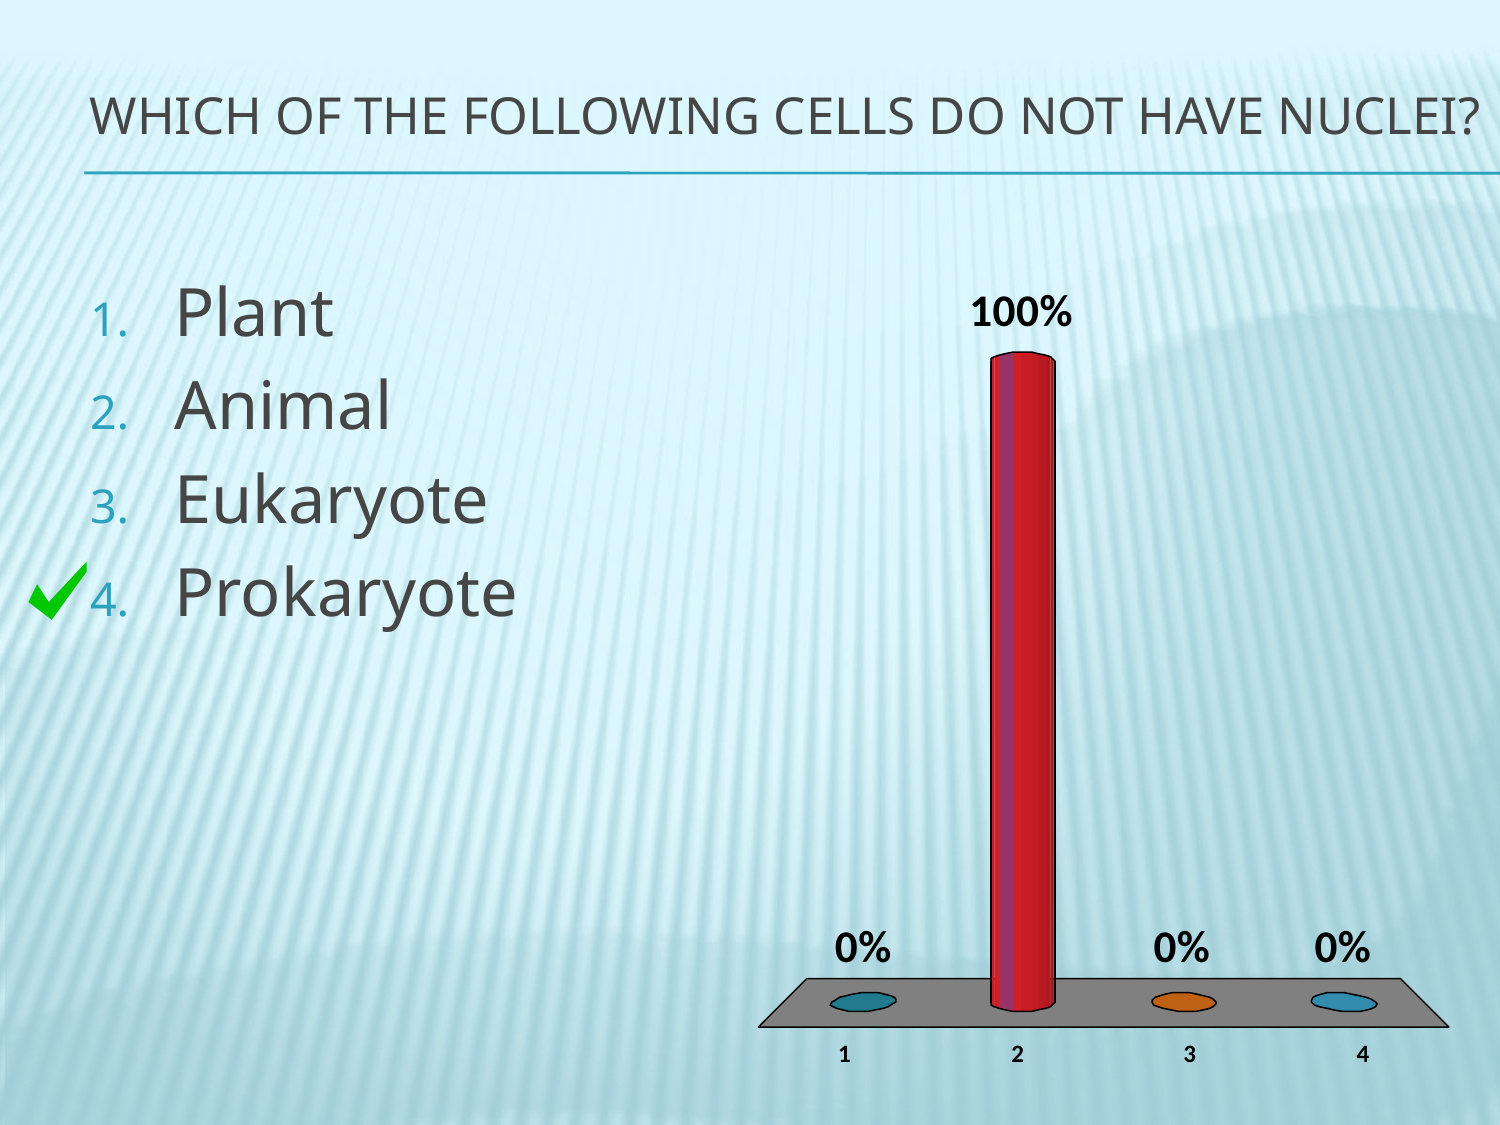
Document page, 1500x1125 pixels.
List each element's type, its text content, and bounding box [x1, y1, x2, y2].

list Plant Animal Eukaryote Prokaryote [74, 262, 751, 1006]
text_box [739, 270, 1490, 1115]
text_box [26, 559, 89, 622]
title Which of the following cells do not have nuclei? [75, 45, 1500, 183]
